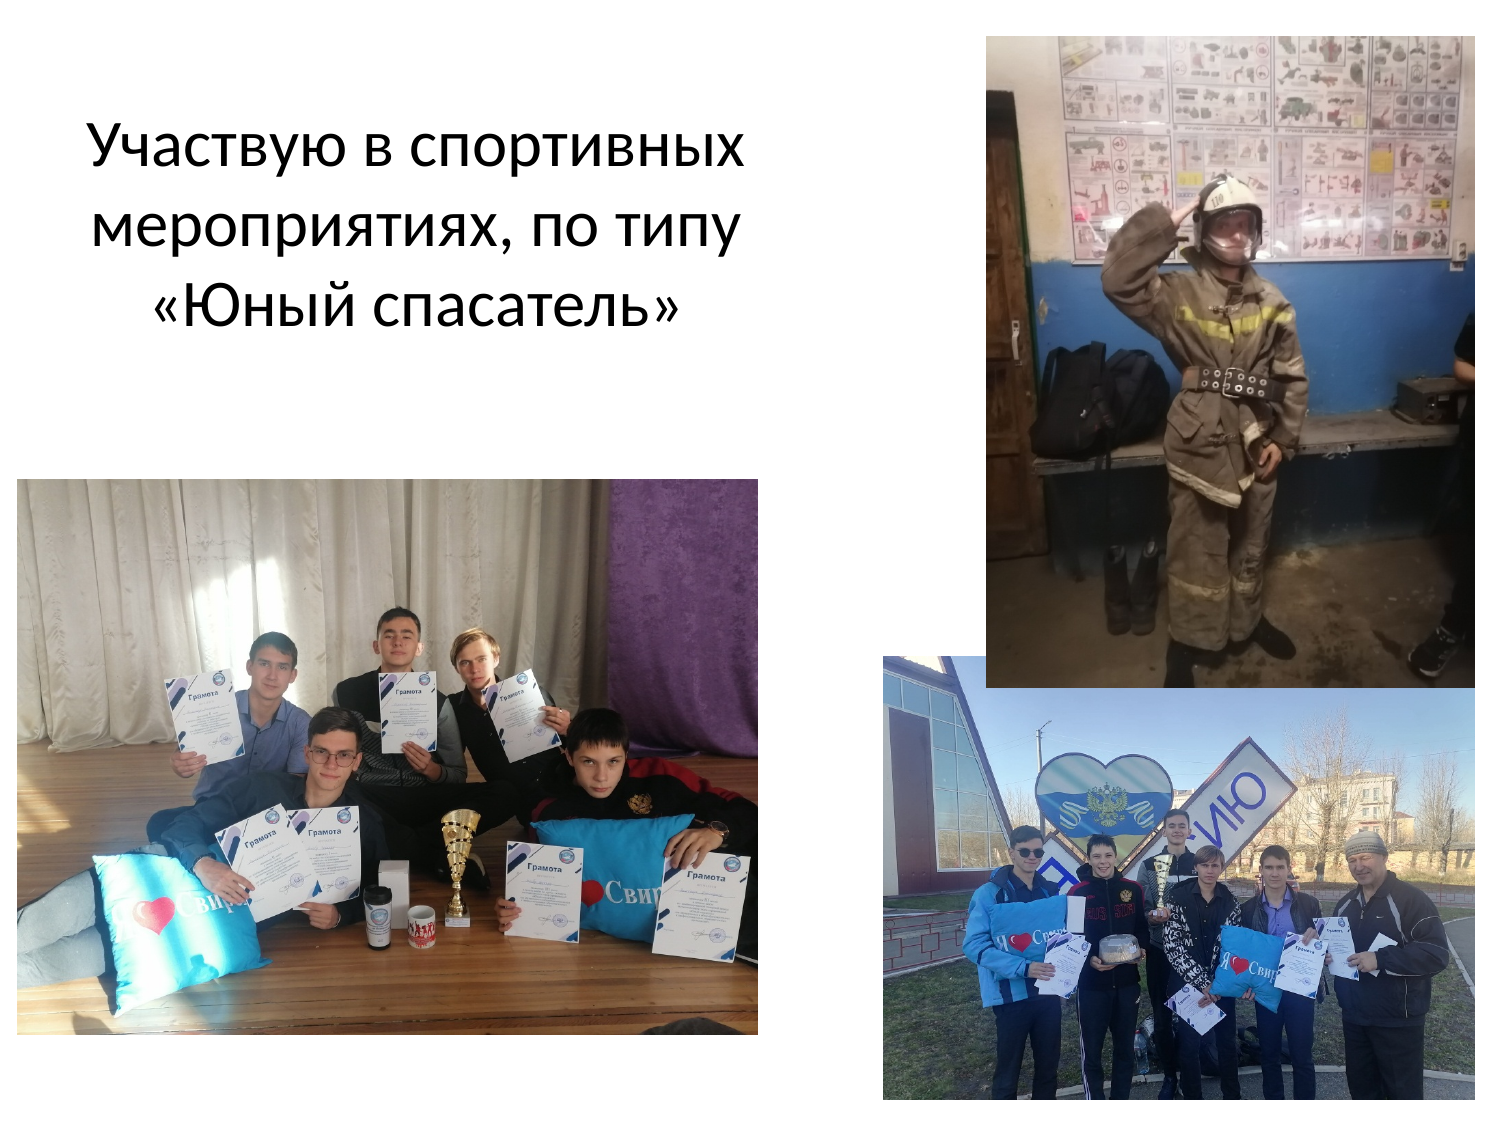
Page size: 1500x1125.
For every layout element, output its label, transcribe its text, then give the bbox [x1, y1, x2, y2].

picture [17, 479, 759, 1036]
picture [883, 36, 1475, 1101]
title Участвую в спортивных мероприятиях, по типу «Юный спасатель» [0, 78, 833, 362]
